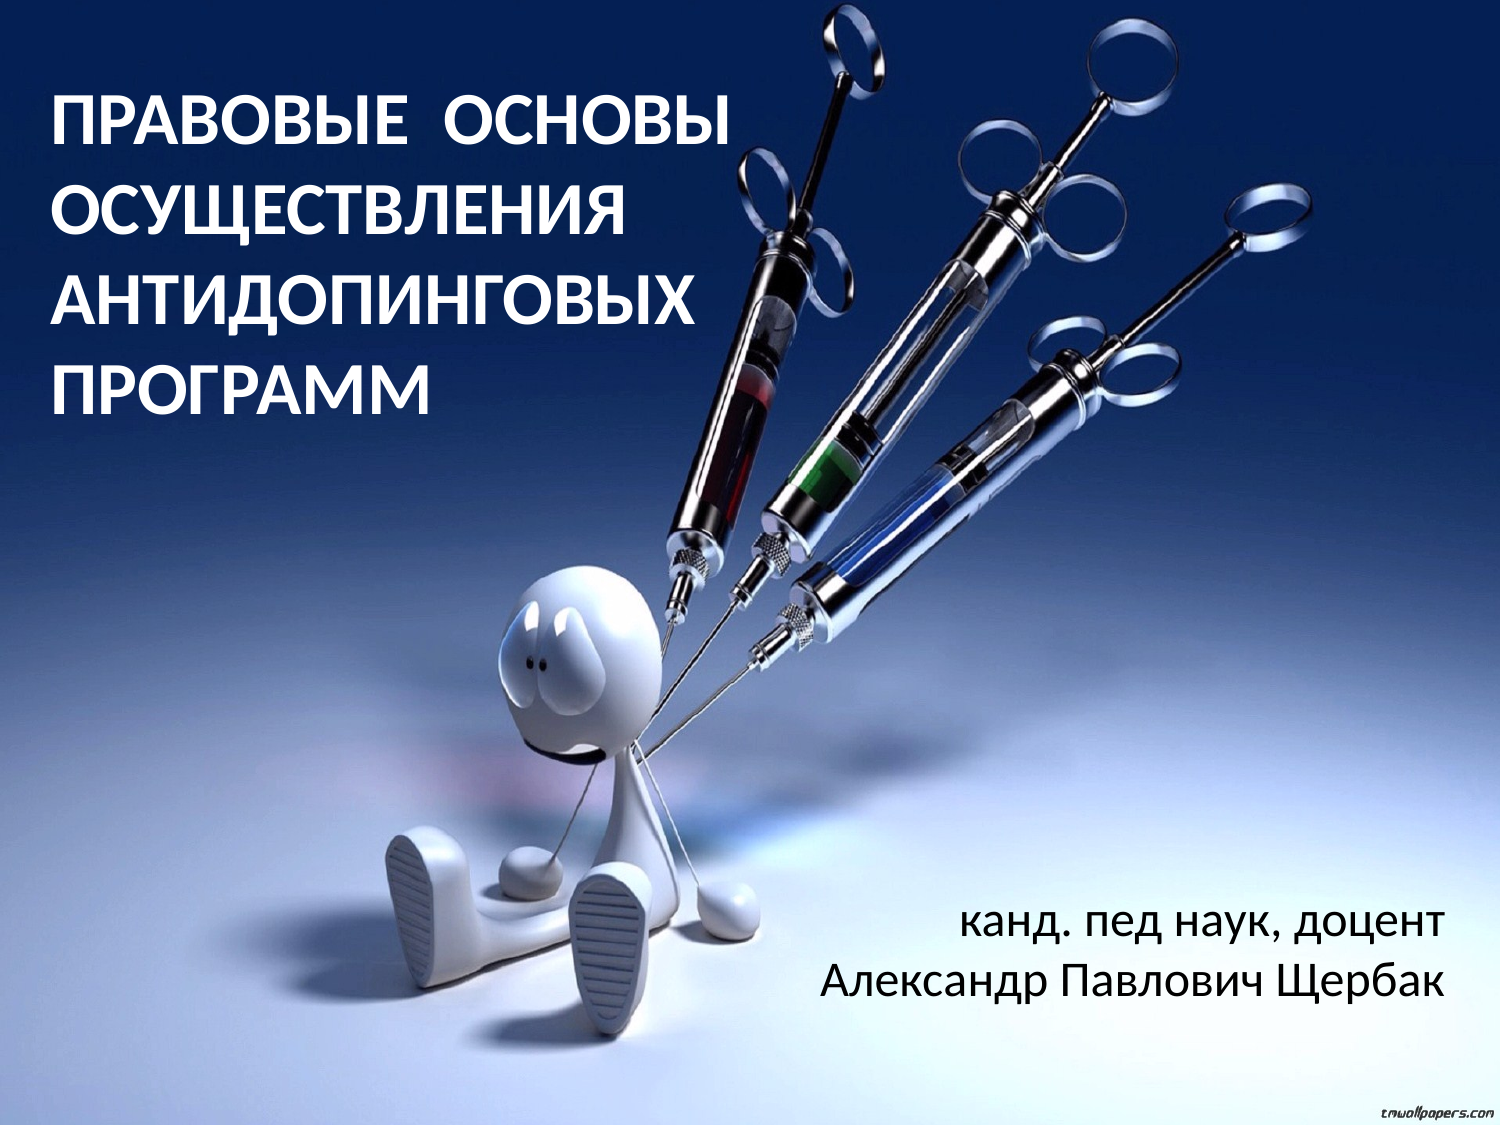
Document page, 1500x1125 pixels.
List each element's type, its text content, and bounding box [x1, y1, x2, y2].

picture [0, 0, 1500, 1125]
subtitle канд. пед наук, доцент Александр Павлович Щербак [785, 878, 1461, 1032]
title ПРАВОВЫЕ ОСНОВЫ ОСУЩЕСТВЛЕНИЯ АНТИДОПИНГОВЫХ ПРОГРАММ [35, 128, 844, 370]
